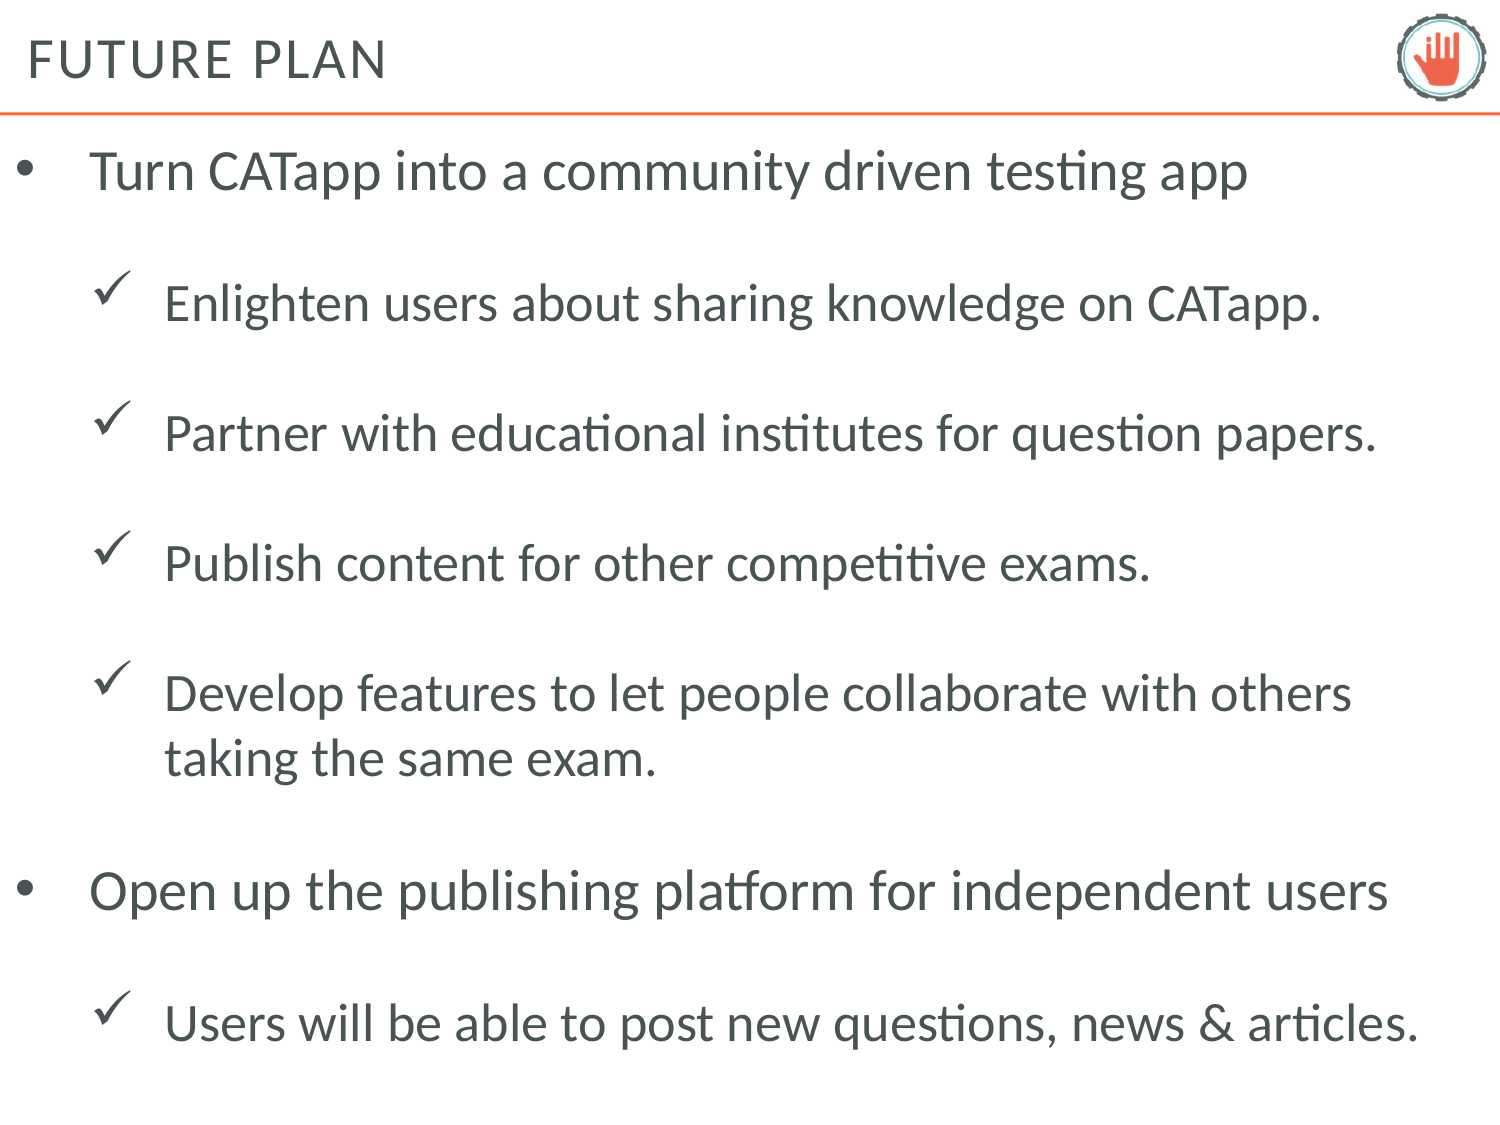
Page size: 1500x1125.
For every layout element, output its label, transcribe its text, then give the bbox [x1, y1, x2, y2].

picture [1390, 8, 1491, 104]
title Future Plan [12, 12, 1363, 100]
text_box Turn CATapp into a community driven testing app Enlighten users about sharing knowledge on CATapp. Partner with educational institutes for question papers. Publish content for other competitive exams. Develop features to let people collaborate with others taking the same exam. Open up the publishing platform for independent users Users will be able to post new questions, news & articles. [0, 124, 1500, 1125]
